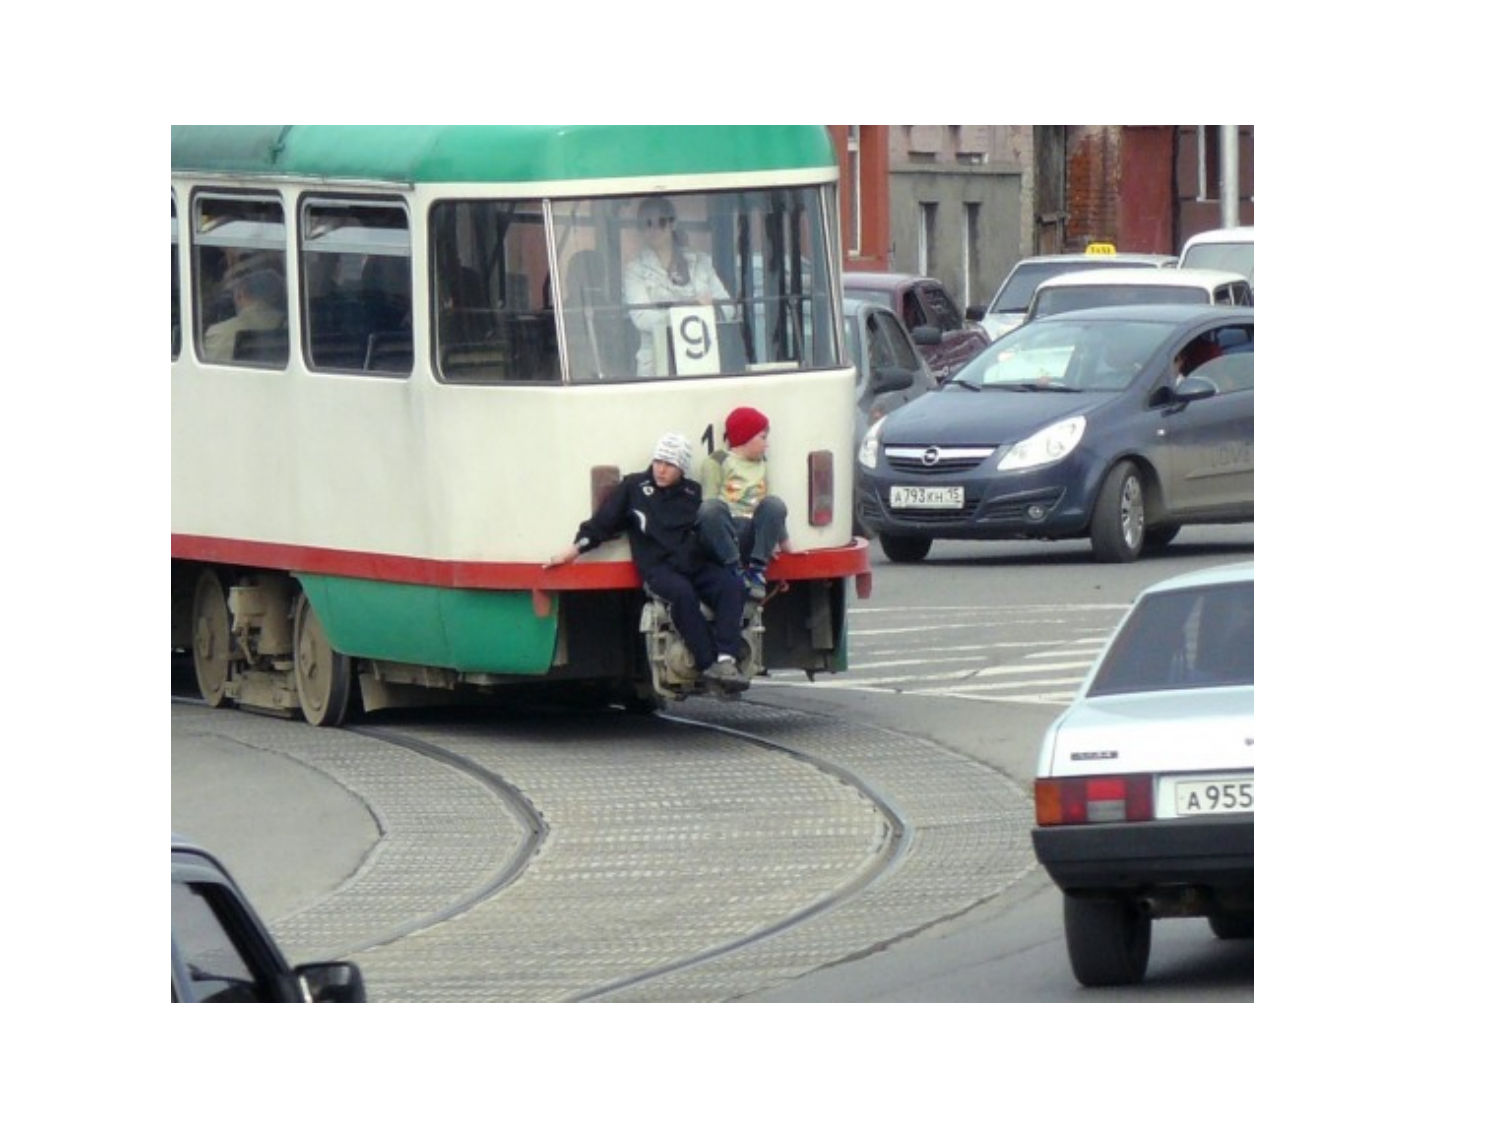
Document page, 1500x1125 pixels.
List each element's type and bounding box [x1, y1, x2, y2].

list [170, 125, 1254, 1004]
